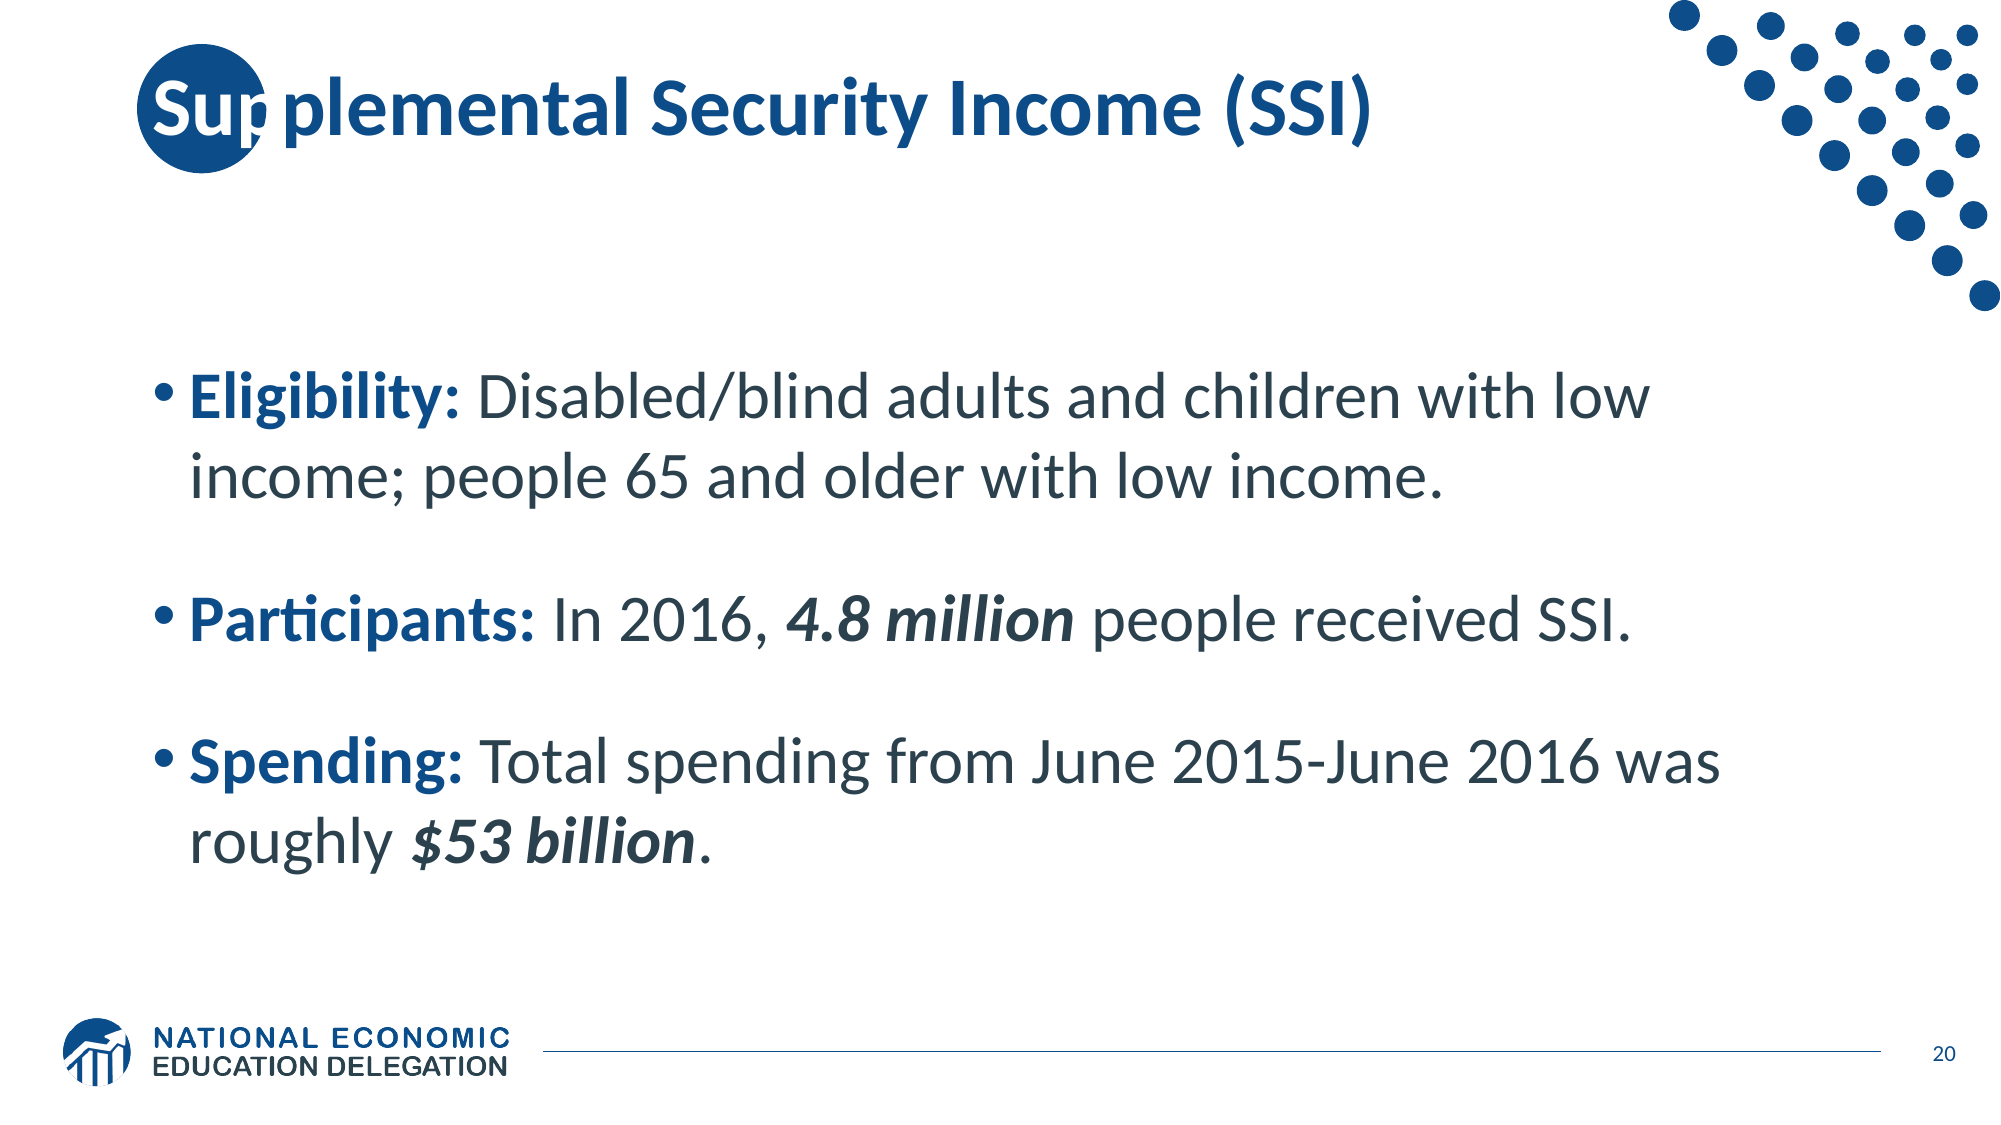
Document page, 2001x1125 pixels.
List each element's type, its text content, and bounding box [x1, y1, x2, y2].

list Eligibility: Disabled/blind adults and children with low income; people 65 and older with low income. Participants: In 2016, 4.8 million people received SSI. Spending: Total spending from June 2015-June 2016 was roughly $53 billion. [137, 257, 1863, 972]
slide_number 20 [1521, 1022, 1972, 1082]
title Supplemental Security Income (SSI) [137, 0, 1863, 218]
picture [55, 1013, 520, 1091]
